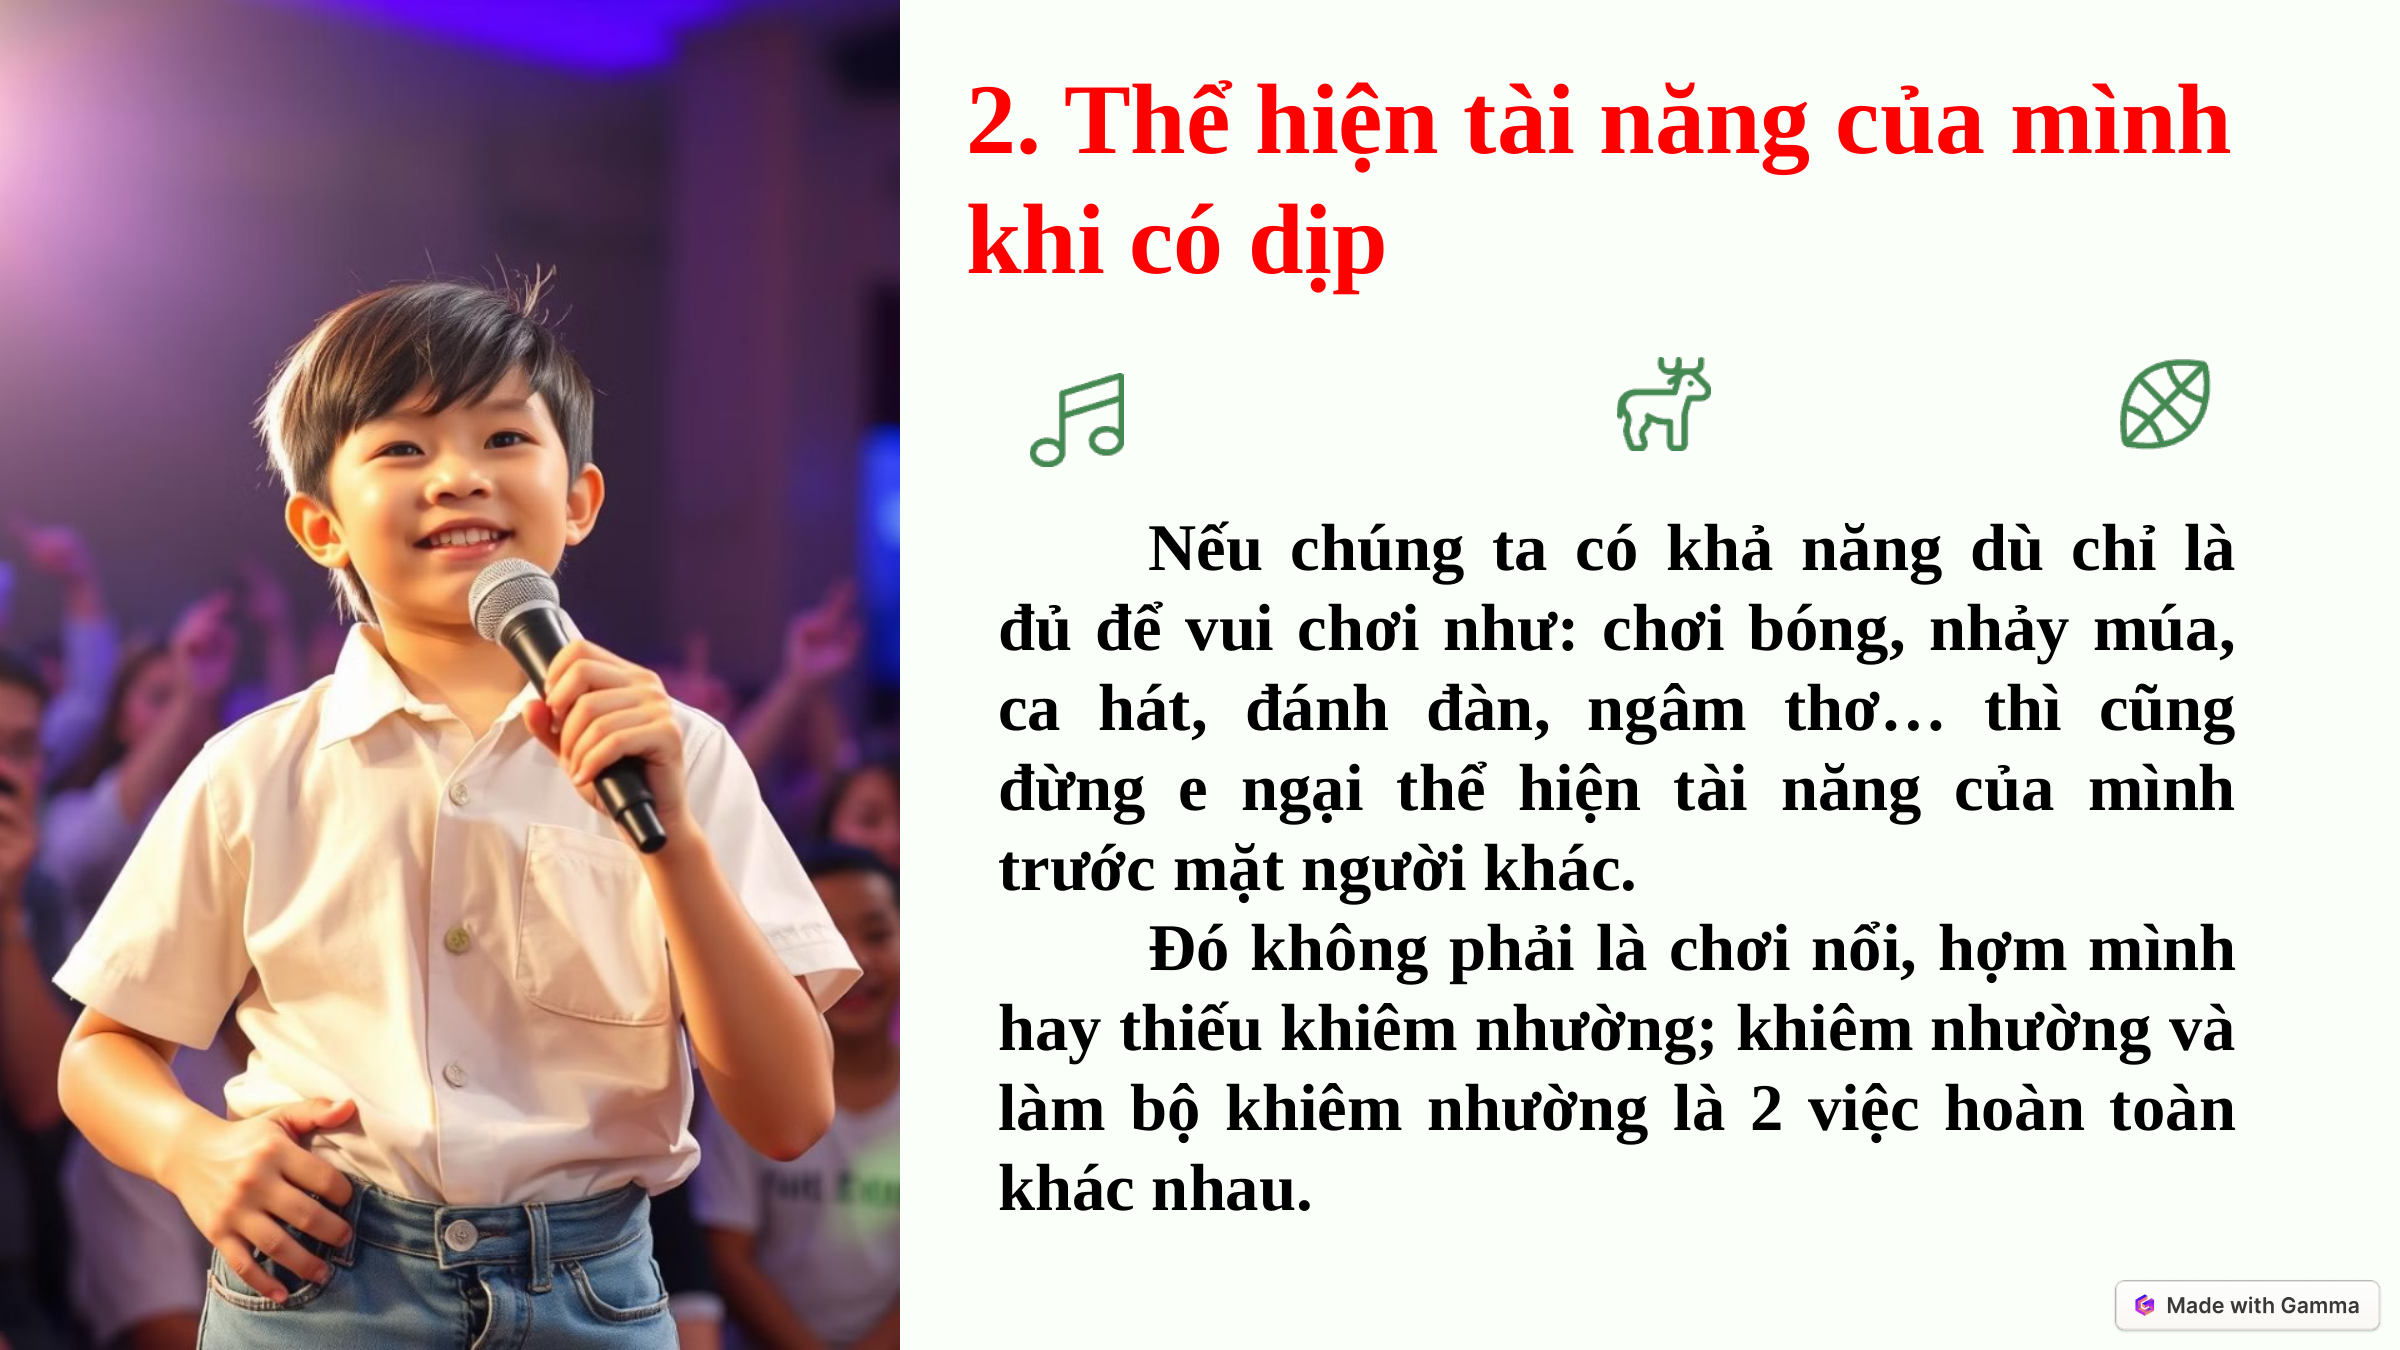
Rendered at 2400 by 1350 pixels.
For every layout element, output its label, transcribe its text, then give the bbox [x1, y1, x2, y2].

picture [1030, 373, 1124, 467]
text_box 2. Thể hiện tài năng của mình khi có dịp [966, 53, 2270, 170]
text_box Nếu chúng ta có khả năng dù chỉ là đủ để vui chơi như: chơi bóng, nhảy múa, ca hát, đánh đàn, ngâm thơ… thì cũng đừng e ngại thể hiện tài năng của mình trước mặt người khác. Đó không phải là chơi nổi, hợm mình hay thiếu khiêm nhường; khiêm nhường và làm bộ khiêm nhường là 2 việc hoàn toàn khác nhau. [998, 504, 2238, 624]
picture [2106, 1271, 2389, 1339]
picture [0, 0, 900, 1350]
picture [2118, 357, 2212, 451]
picture [1617, 357, 1711, 451]
